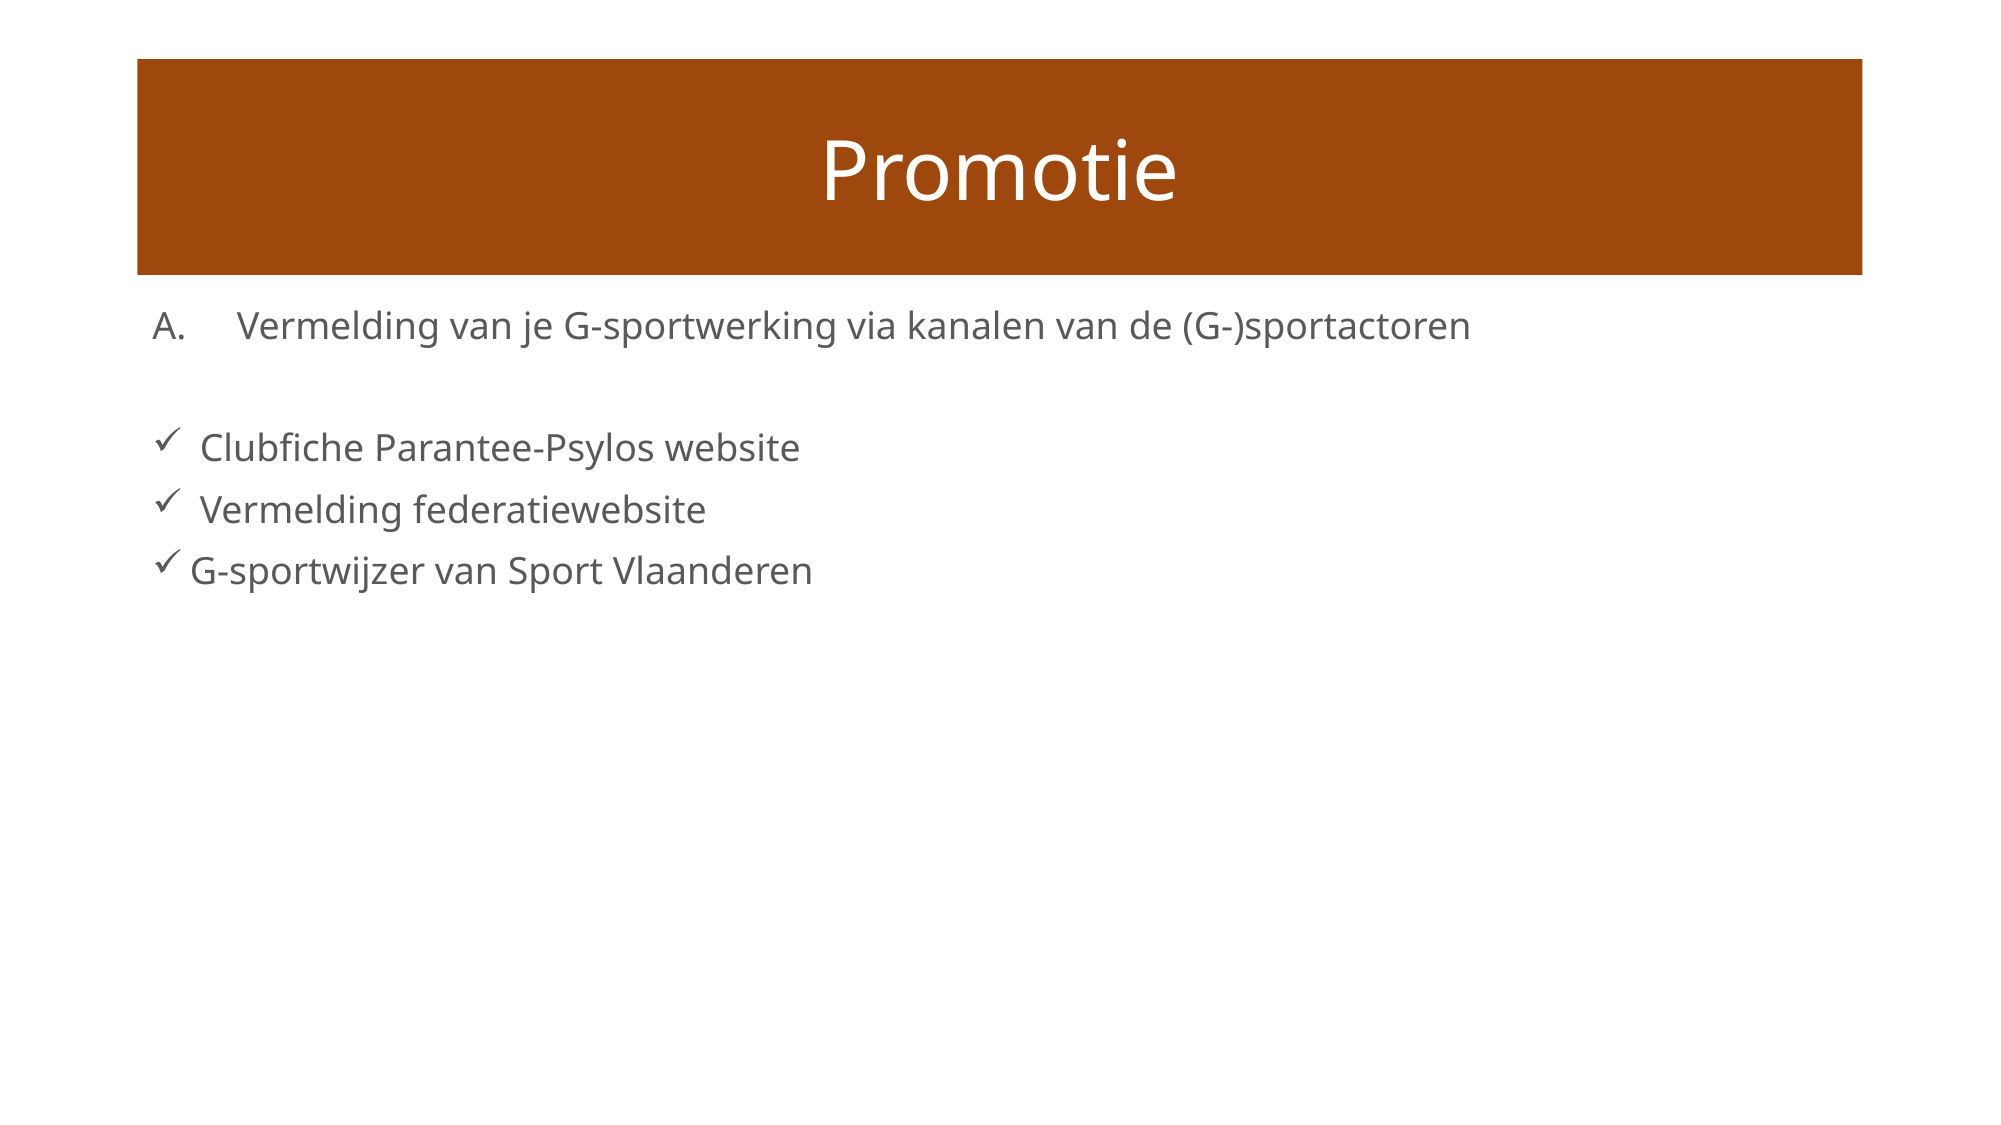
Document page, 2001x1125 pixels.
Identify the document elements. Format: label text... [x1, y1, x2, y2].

list Vermelding van je G-sportwerking via kanalen van de (G-)sportactoren Clubfiche Parantee-Psylos website Vermelding federatiewebsite G-sportwijzer van Sport Vlaanderen [137, 299, 1863, 1014]
text_box Promotie [136, 58, 1863, 276]
